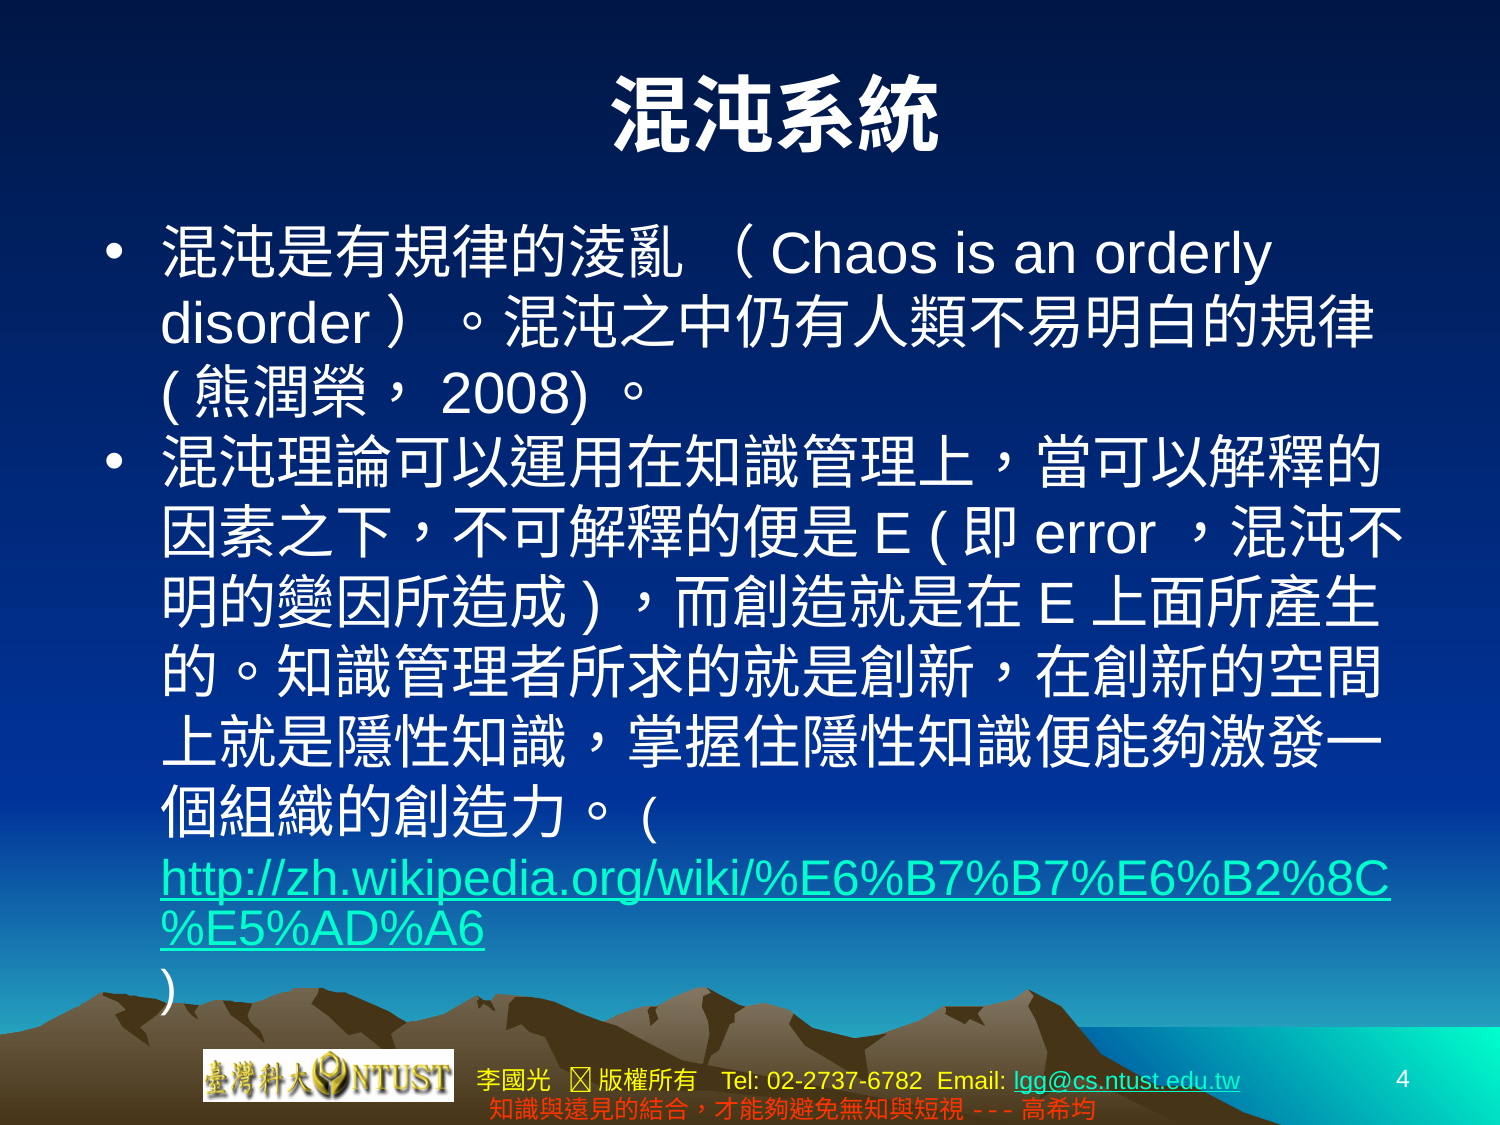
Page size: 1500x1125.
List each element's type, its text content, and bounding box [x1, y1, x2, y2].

picture [203, 1049, 454, 1102]
text_box 混沌系統 [593, 54, 956, 170]
text_box 混沌是有規律的淩亂 （Chaos is an orderly disorder）。混沌之中仍有人類不易明白的規律 (熊潤榮，2008)。 混沌理論可以運用在知識管理上，當可以解釋的因素之下，不可解釋的便是E (即error，混沌不明的變因所造成)，而創造就是在E上面所產生的。知識管理者所求的就是創新，在創新的空間上就是隱性知識，掌握住隱性知識便能夠激發一個組織的創造力。(http://zh.wikipedia.org/wiki/%E6%B7%B7%E6%B2%8C%E5%AD%A6) [89, 208, 1425, 973]
slide_number 4 [1074, 1024, 1426, 1101]
